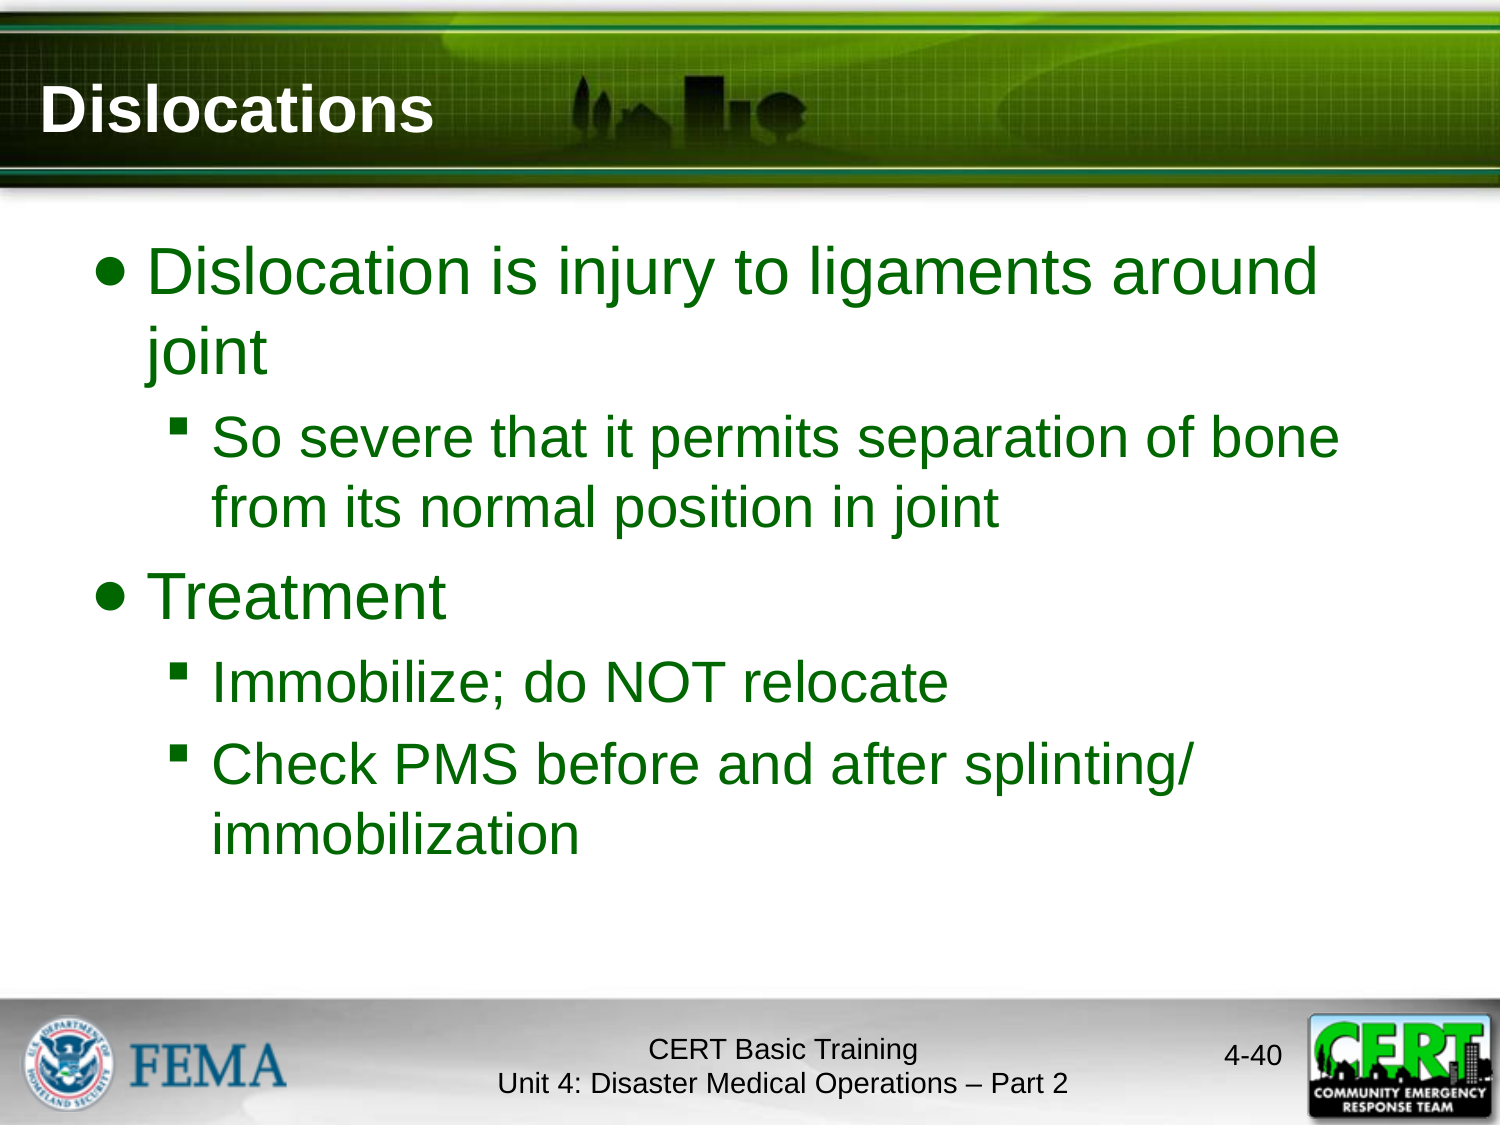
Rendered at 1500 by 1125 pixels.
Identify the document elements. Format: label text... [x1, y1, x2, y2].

list Dislocation is injury to ligaments around joint So severe that it permits separation of bone from its normal position in joint Treatment Immobilize; do NOT relocate Check PMS before and after splinting/ immobilization [75, 220, 1425, 963]
slide_number 4-39 [1133, 1028, 1298, 1083]
title Dislocations [24, 50, 1475, 163]
footer CERT Basic Training Unit 4: Disaster Medical Operations – Part 2 [450, 1022, 1117, 1101]
picture [0, 0, 1500, 1125]
